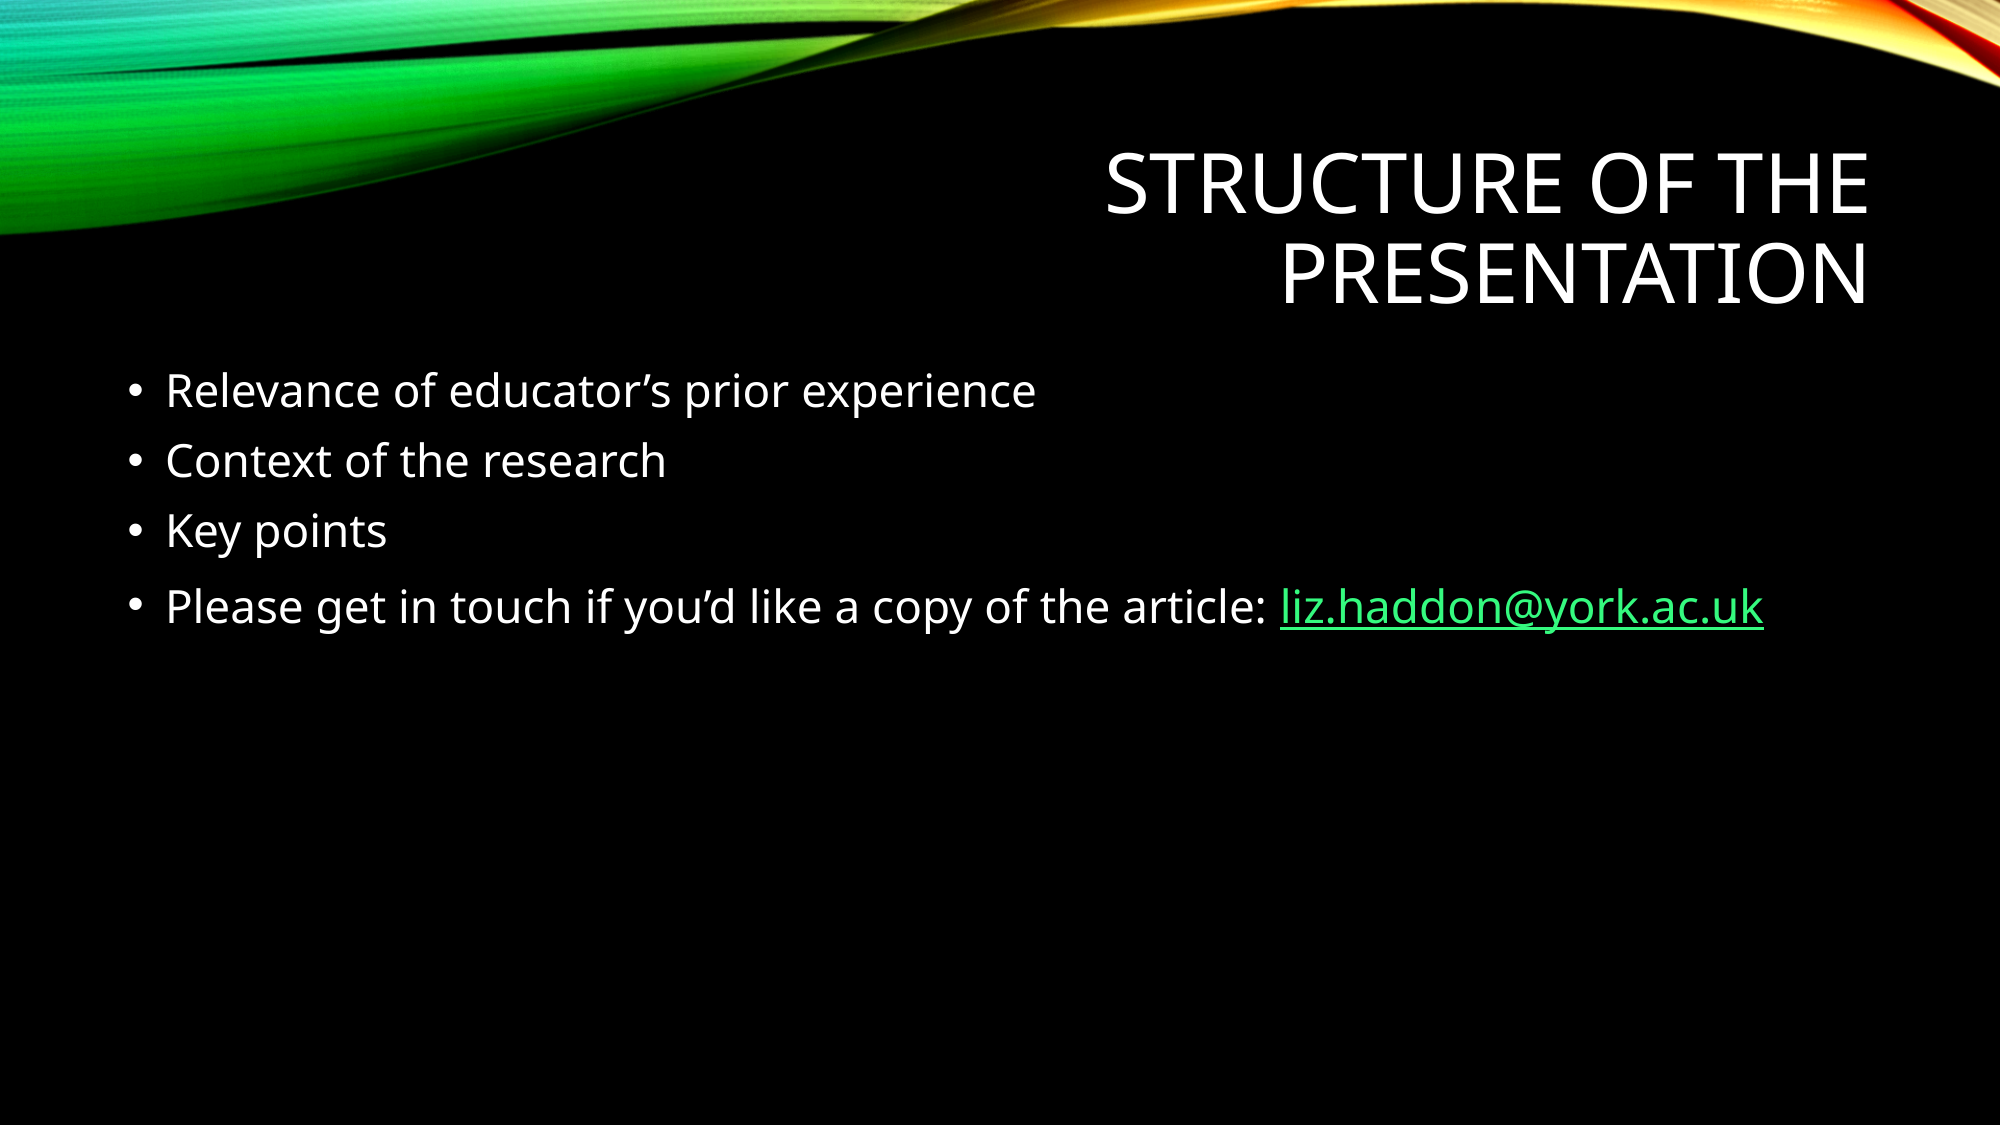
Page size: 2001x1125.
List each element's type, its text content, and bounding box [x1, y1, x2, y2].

title Structure of the presentation [474, 125, 1888, 338]
picture [0, 0, 2000, 237]
list Relevance of educator’s prior experience Context of the research Key points Please get in touch if you’d like a copy of the article: liz.haddon@york.ac.uk [112, 360, 1888, 1021]
